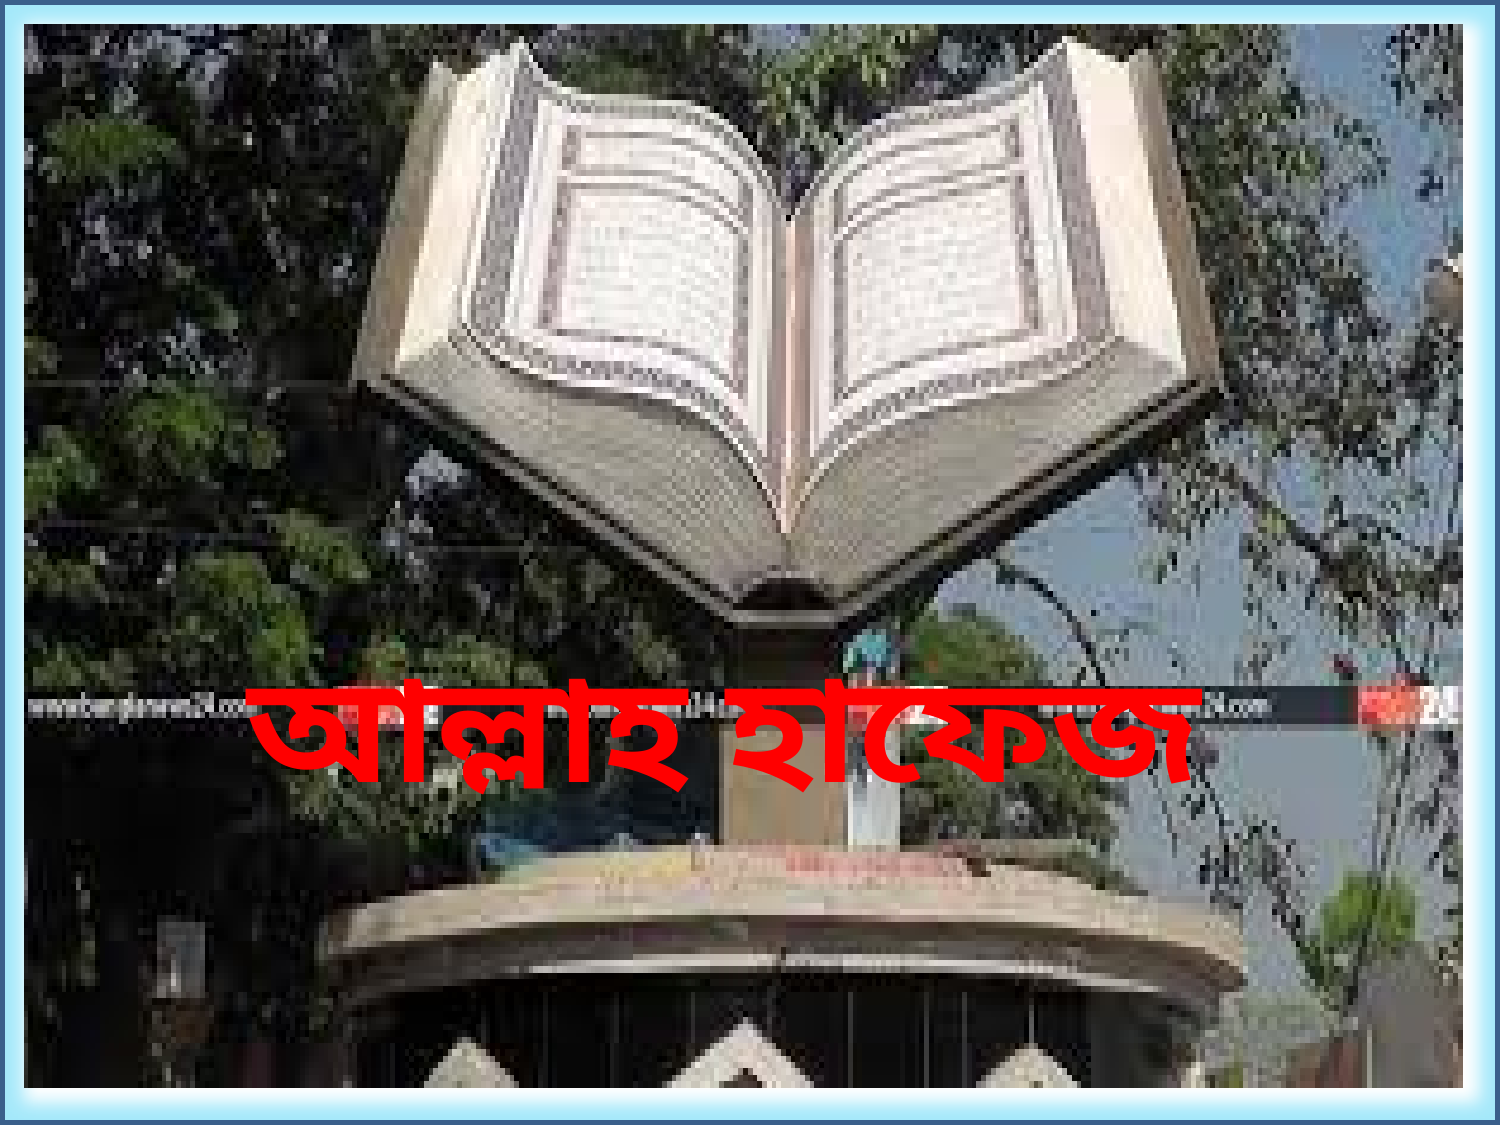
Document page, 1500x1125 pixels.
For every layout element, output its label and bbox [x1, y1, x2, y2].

picture [24, 24, 1463, 1088]
text_box [0, 0, 1500, 1125]
